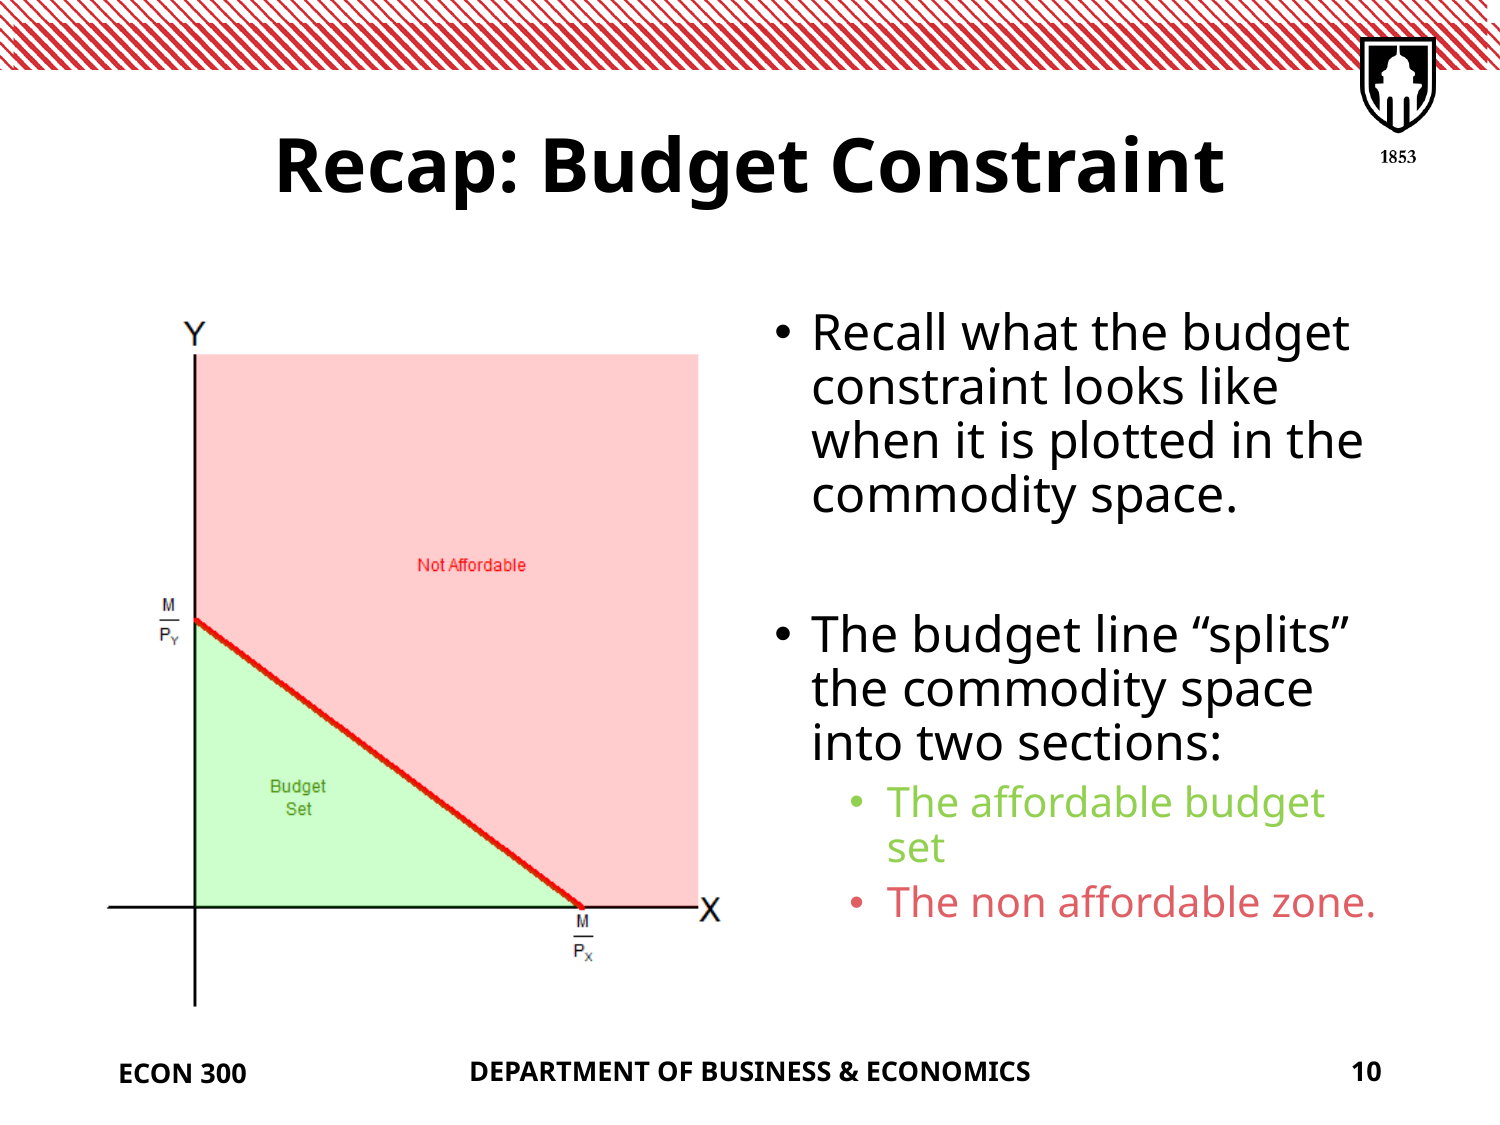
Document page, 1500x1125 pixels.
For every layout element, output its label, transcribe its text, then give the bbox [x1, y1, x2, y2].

list Recall what the budget constraint looks like when it is plotted in the commodity space. The budget line “splits” the commodity space into two sections: The affordable budget set The non affordable zone. [759, 299, 1410, 1014]
title Recap: Budget Constraint [103, 59, 1397, 278]
picture [103, 302, 741, 1011]
footer DEPARTMENT OF BUSINESS & ECONOMICS [277, 1042, 1059, 1103]
slide_number 10 [1059, 1042, 1397, 1103]
picture [0, 0, 1500, 163]
slide_number ECON 300 [103, 1042, 277, 1103]
